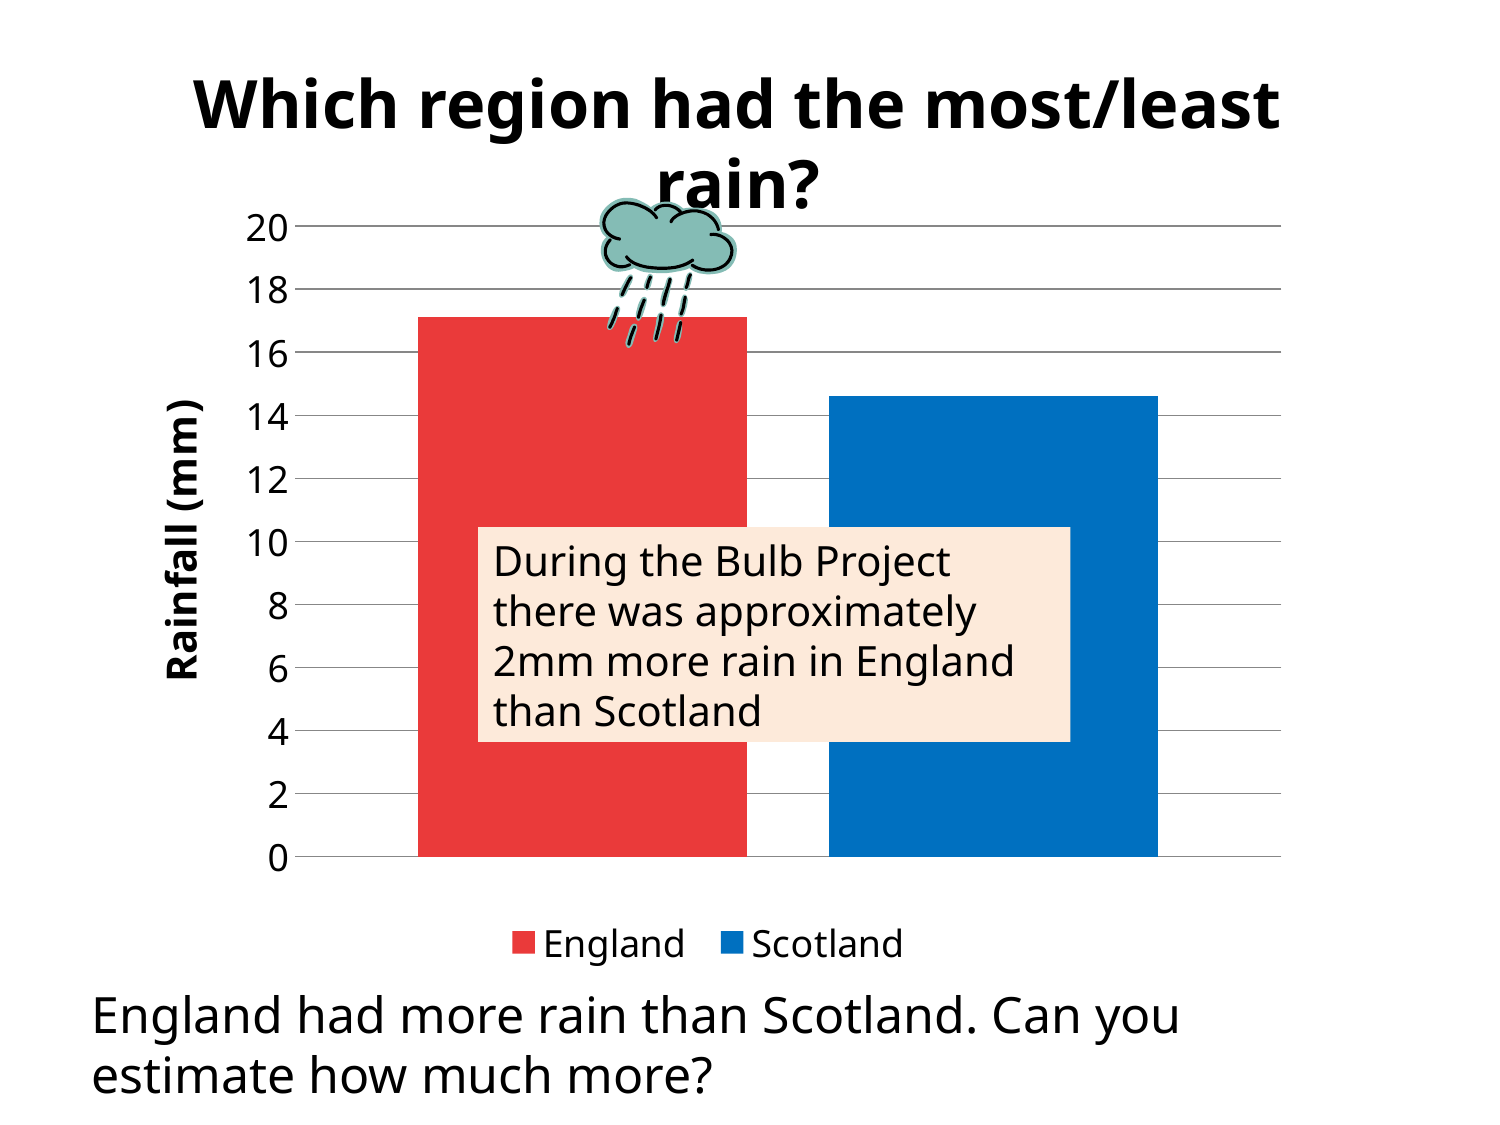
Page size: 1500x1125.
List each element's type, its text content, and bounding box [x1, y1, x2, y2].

text_box England had more rain than Scotland. Can you estimate how much more? [76, 975, 1412, 1111]
text_box Which region had the most/least rain? [112, 54, 1365, 230]
chart [111, 184, 1306, 977]
picture [593, 195, 739, 351]
